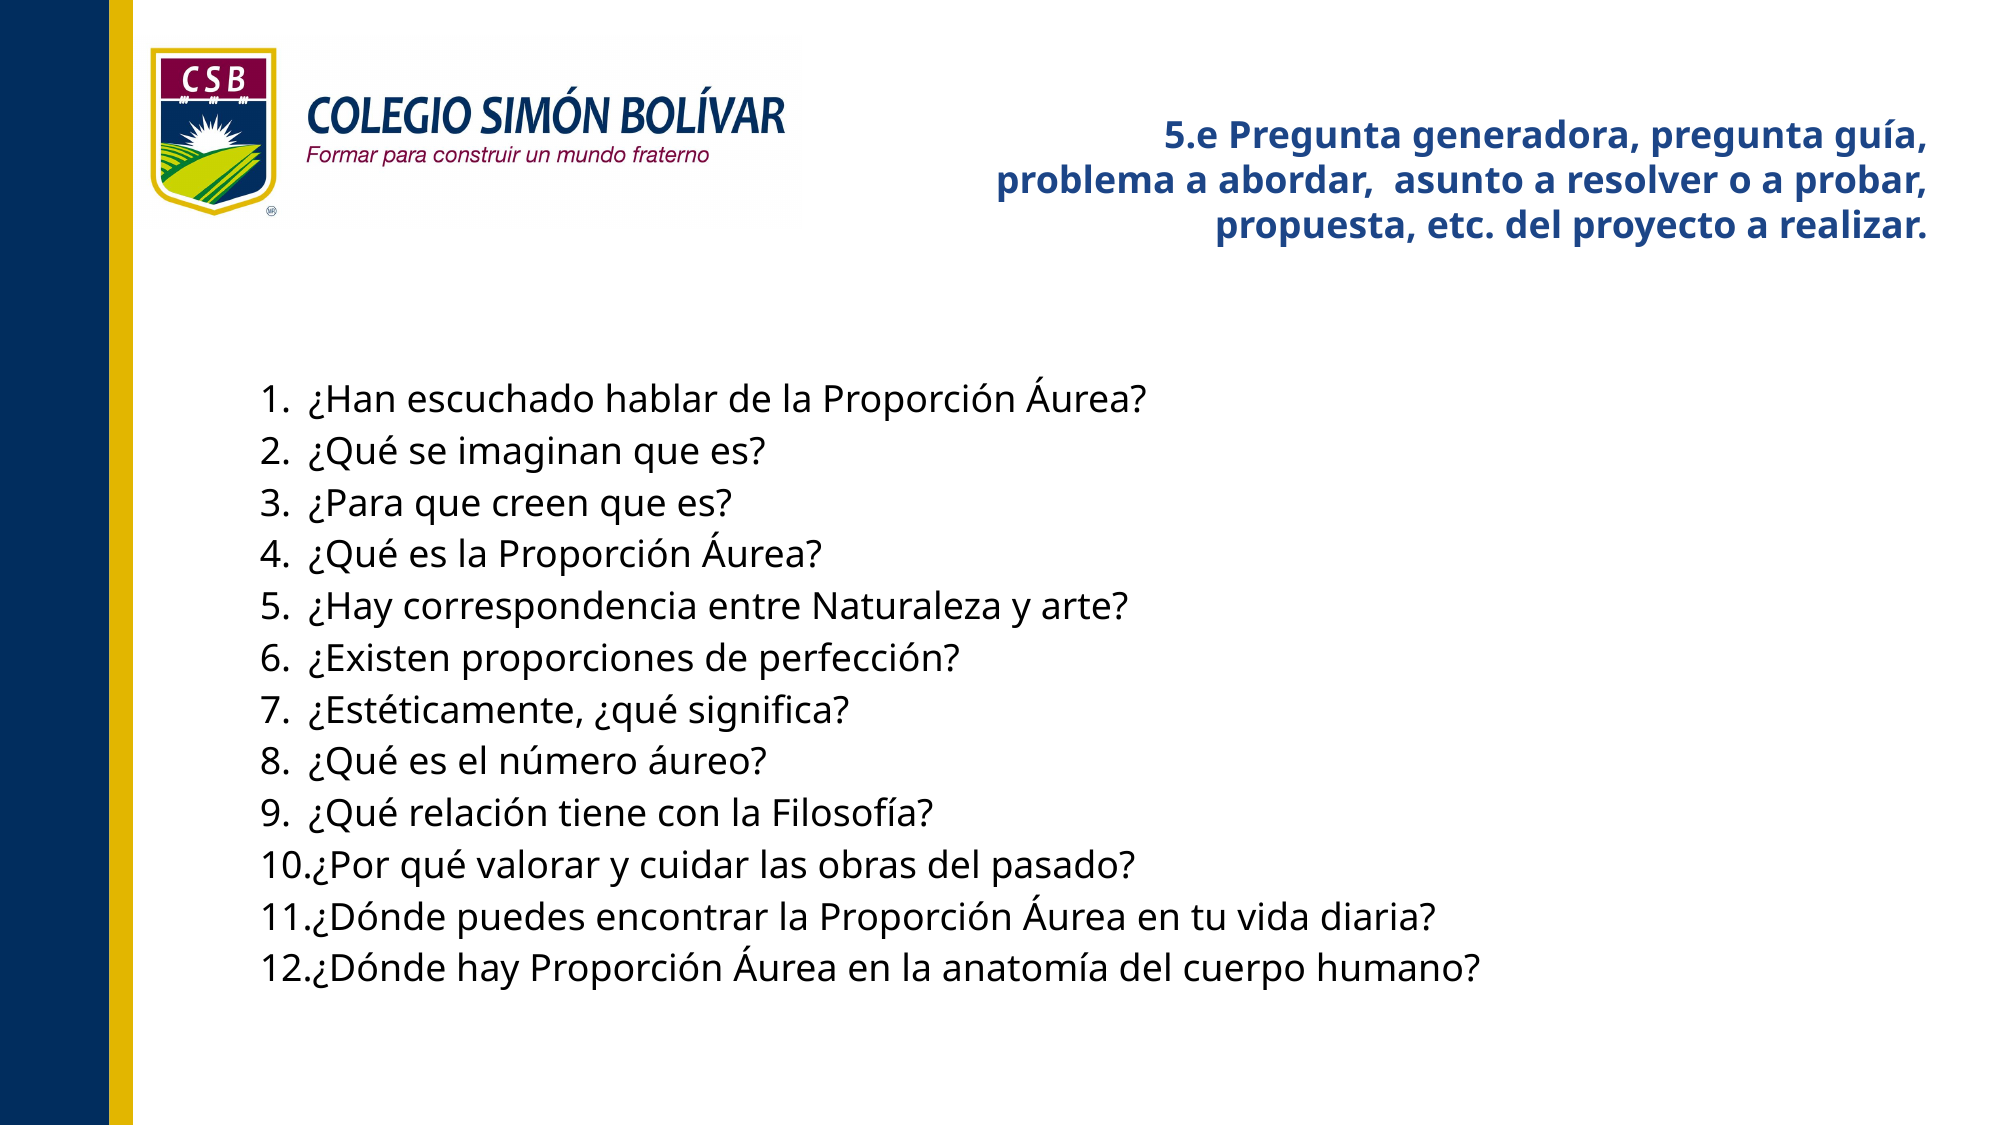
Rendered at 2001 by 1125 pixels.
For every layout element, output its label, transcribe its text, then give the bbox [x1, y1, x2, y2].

picture [133, 35, 802, 229]
subtitle 5.e Pregunta generadora, pregunta guía, problema a abordar, asunto a resolver o a probar, propuesta, etc. del proyecto a realizar. ¿Han escuchado hablar de la Proporción Áurea? ¿Qué se imaginan que es? ¿Para que creen que es? ¿Qué es la Proporción Áurea? ¿Hay correspondencia entre Naturaleza y arte? ¿Existen proporciones de perfección? ¿Estéticamente, ¿qué significa? ¿Qué es el número áureo? ¿Qué relación tiene con la Filosofía? ¿Por qué valorar y cuidar las obras del pasado? ¿Dónde puedes encontrar la Proporción Áurea en tu vida diaria? ¿Dónde hay Proporción Áurea en la anatomía del cuerpo humano? [218, 95, 1944, 1036]
